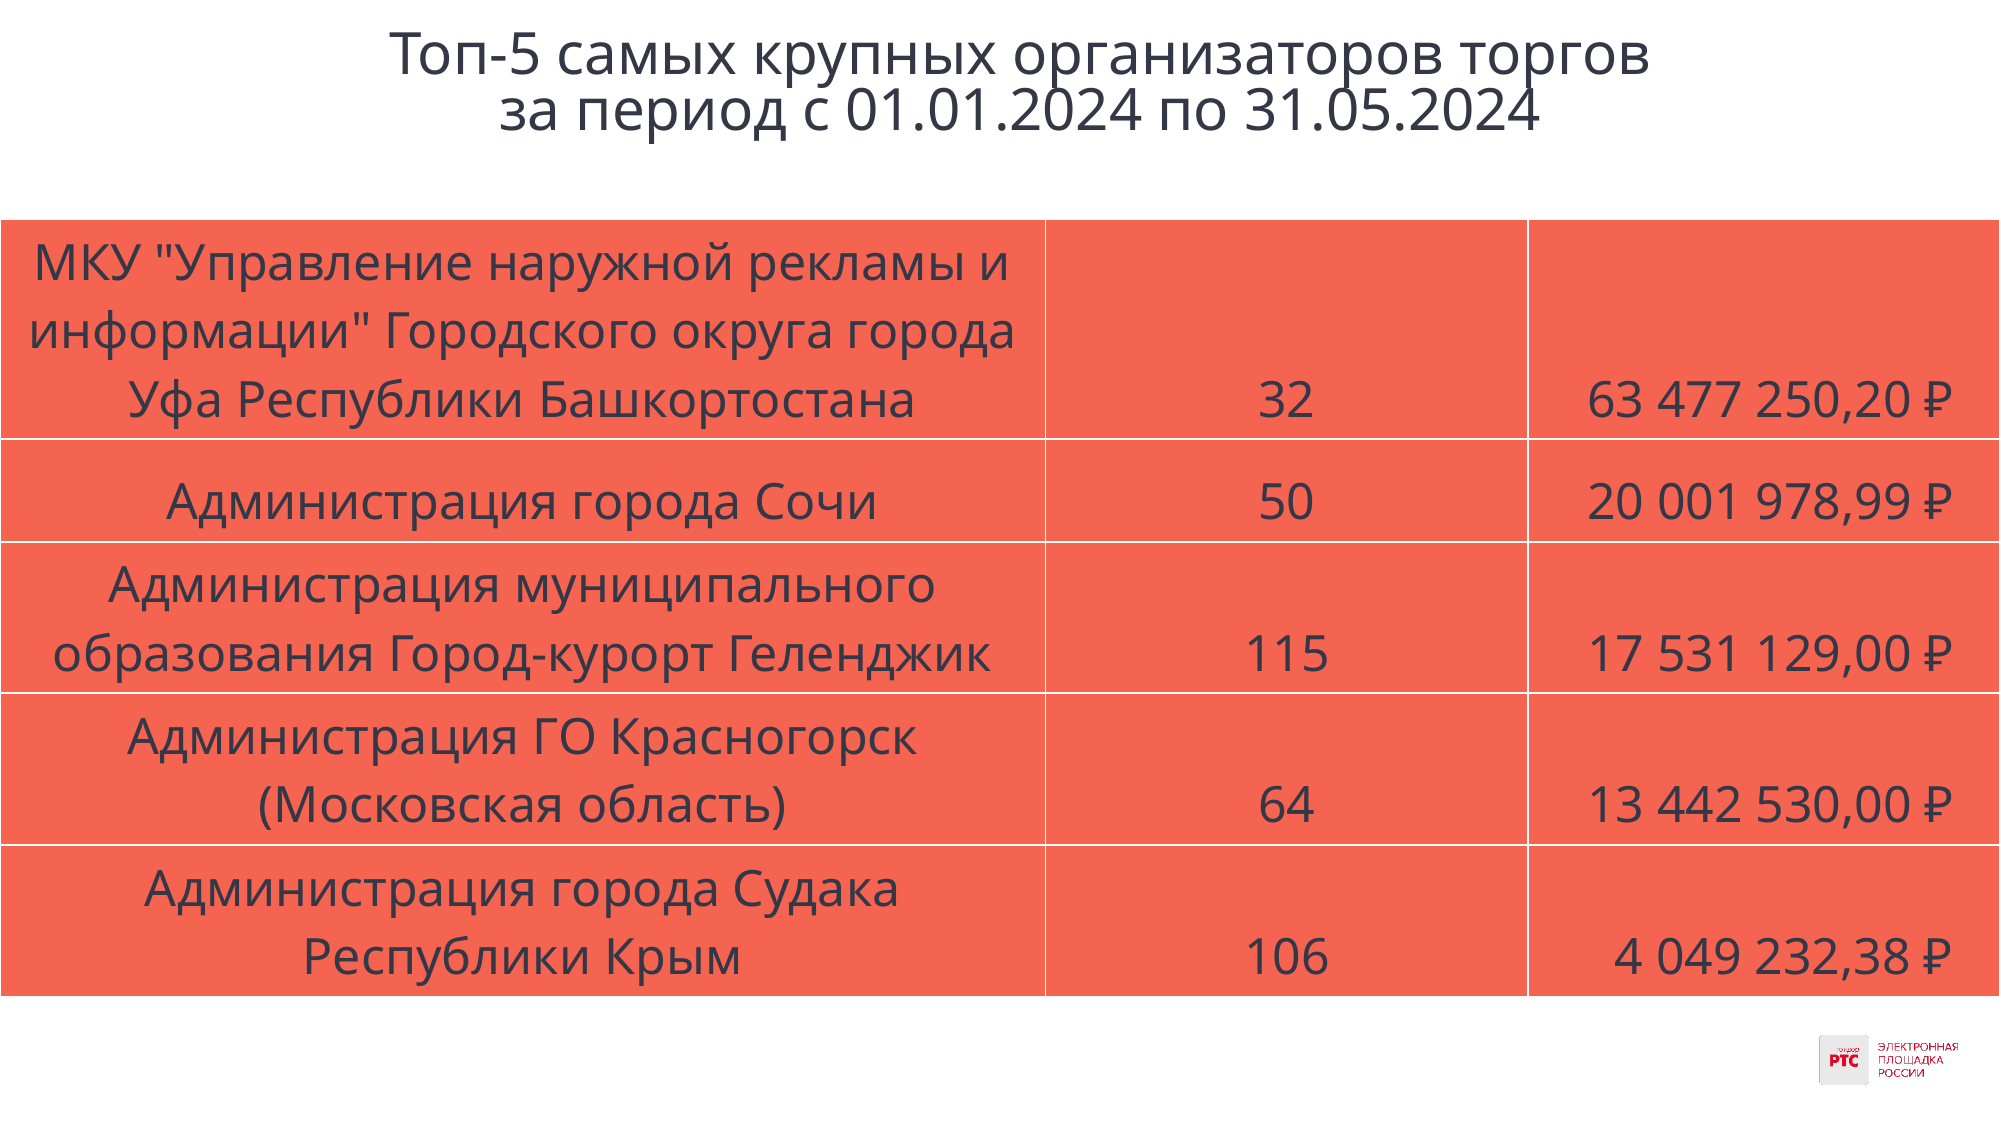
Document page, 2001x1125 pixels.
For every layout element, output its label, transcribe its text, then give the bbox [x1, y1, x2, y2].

table_header 32 [1046, 220, 1527, 438]
table_cell 13 442 530,00 ₽ [1529, 694, 1999, 844]
list Топ-5 самых крупных организаторов торгов за период с 01.01.2024 по 31.05.2024 [375, 28, 1666, 144]
table_cell 4 049 232,38 ₽ [1529, 846, 1999, 996]
picture [1813, 1028, 1964, 1092]
table_cell Администрация города Судака Республики Крым [1, 846, 1045, 996]
table_cell Администрация города Сочи [1, 440, 1045, 541]
table_cell 17 531 129,00 ₽ [1529, 543, 1999, 692]
table_cell 20 001 978,99 ₽ [1529, 440, 1999, 541]
table_cell 106 [1046, 846, 1527, 996]
table_cell 64 [1046, 694, 1527, 844]
table_cell 115 [1046, 543, 1527, 692]
table_cell 50 [1046, 440, 1527, 541]
table_cell Администрация муниципального образования Город-курорт Геленджик [1, 543, 1045, 692]
table_header 63 477 250,20 ₽ [1529, 220, 1999, 438]
table_header МКУ "Управление наружной рекламы и информации" Городского округа города Уфа Республики Башкортостана [1, 220, 1045, 438]
table_cell Администрация ГО Красногорск (Московская область) [1, 694, 1045, 844]
